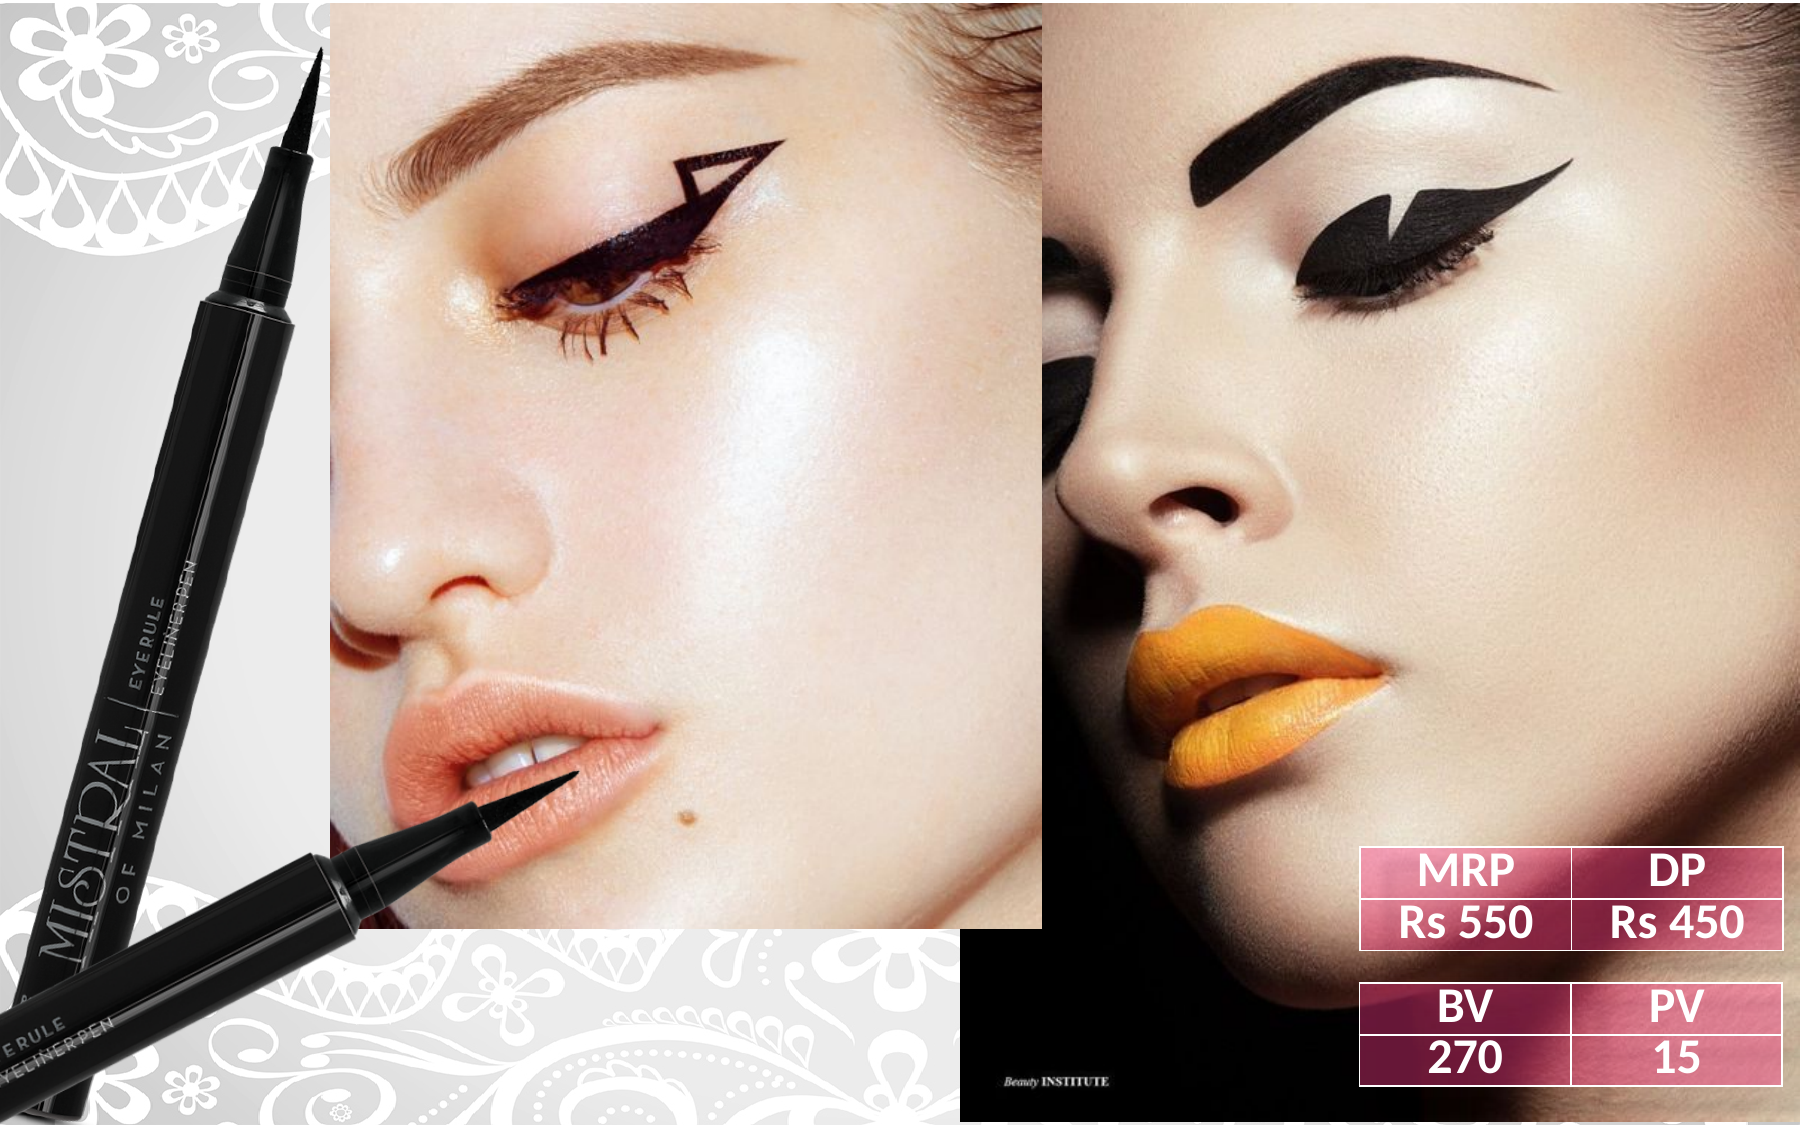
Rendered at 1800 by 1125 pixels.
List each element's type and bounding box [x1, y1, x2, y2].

text_box [0, 22, 534, 1125]
picture [0, 3, 1800, 1125]
